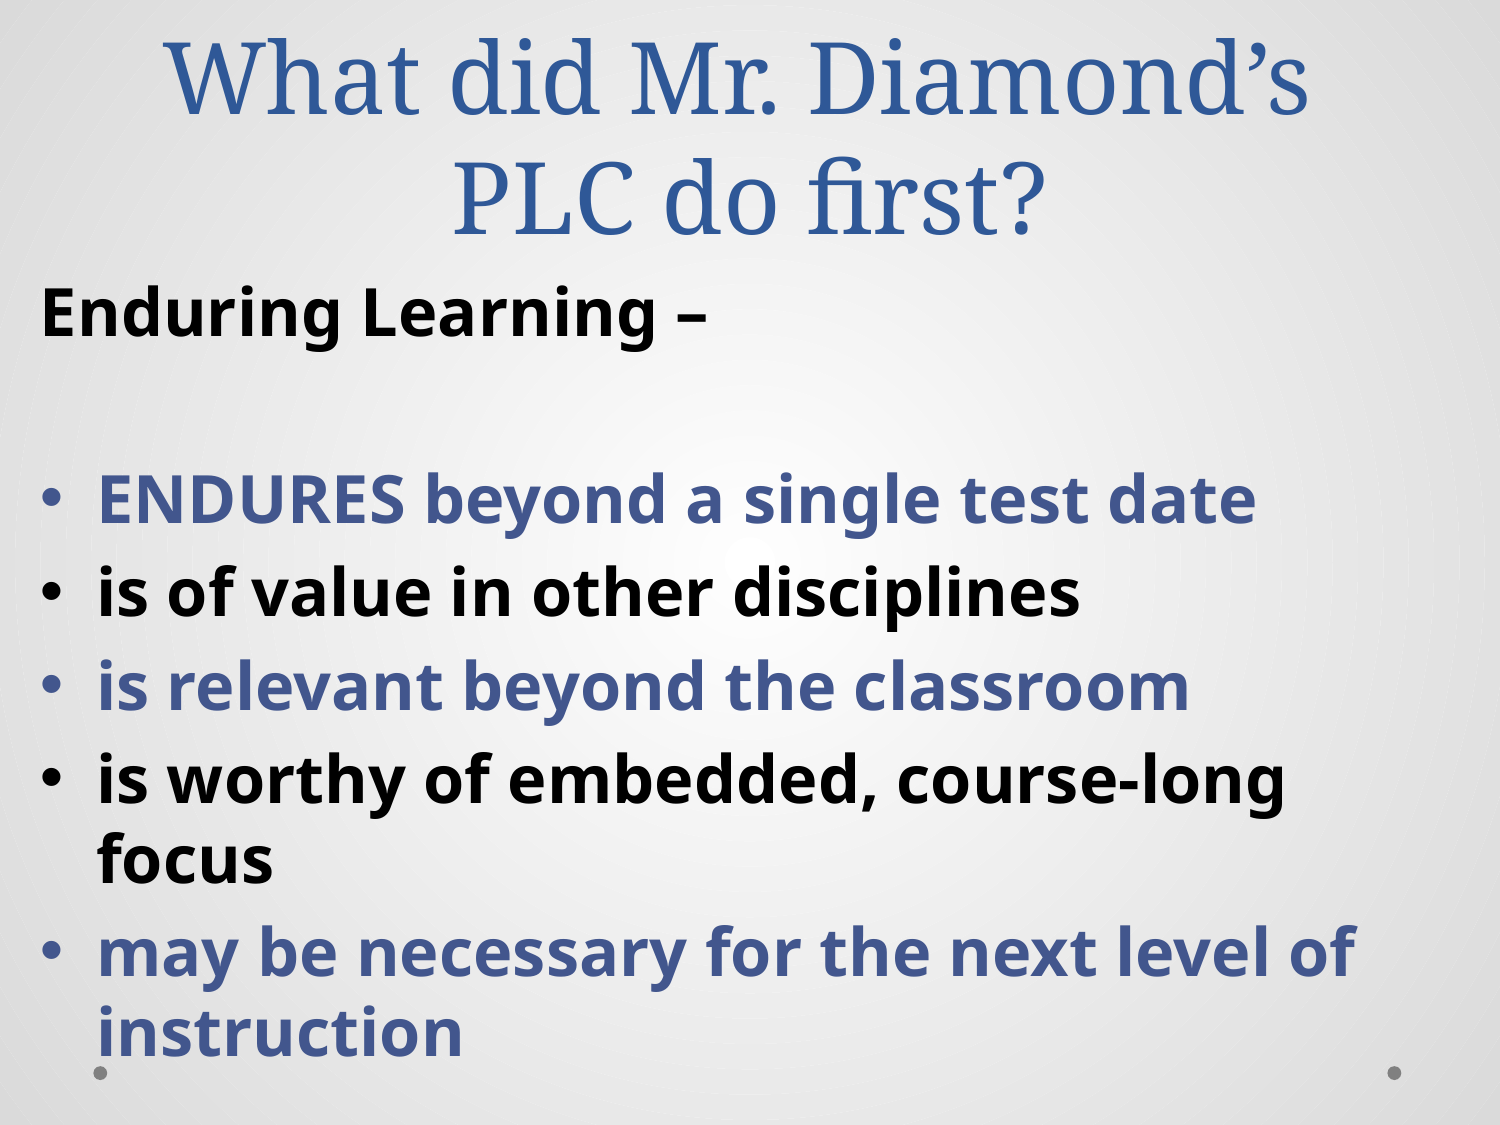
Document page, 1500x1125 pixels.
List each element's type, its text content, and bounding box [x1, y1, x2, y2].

title What did Mr. Diamond’s PLC do first? [75, 0, 1425, 262]
list Enduring Learning – ENDURES beyond a single test date is of value in other disciplines is relevant beyond the classroom is worthy of embedded, course-long focus may be necessary for the next level of instruction [24, 262, 1475, 1088]
